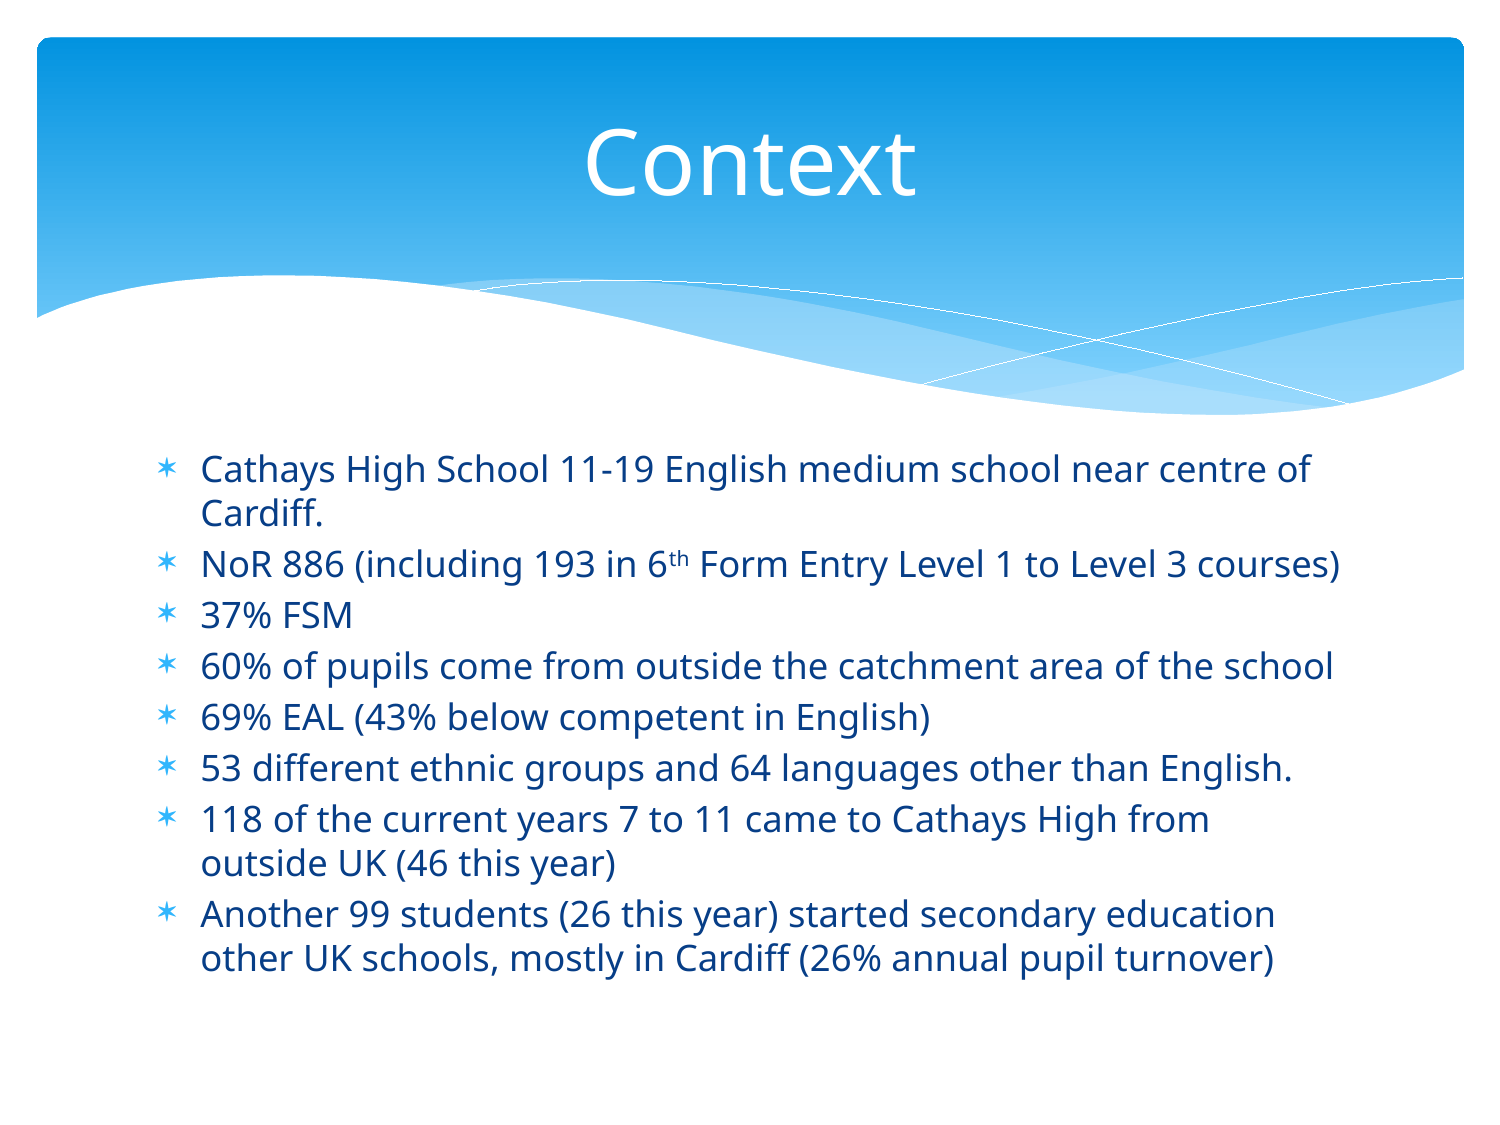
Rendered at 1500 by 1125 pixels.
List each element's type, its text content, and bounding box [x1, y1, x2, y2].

list Cathays High School 11-19 English medium school near centre of Cardiff. NoR 886 (including 193 in 6th Form Entry Level 1 to Level 3 courses) 37% FSM 60% of pupils come from outside the catchment area of the school 69% EAL (43% below competent in English) 53 different ethnic groups and 64 languages other than English. 118 of the current years 7 to 11 came to Cathays High from outside UK (46 this year) Another 99 students (26 this year) started secondary education other UK schools, mostly in Cardiff (26% annual pupil turnover) [143, 438, 1359, 1005]
title Context [75, 55, 1425, 261]
